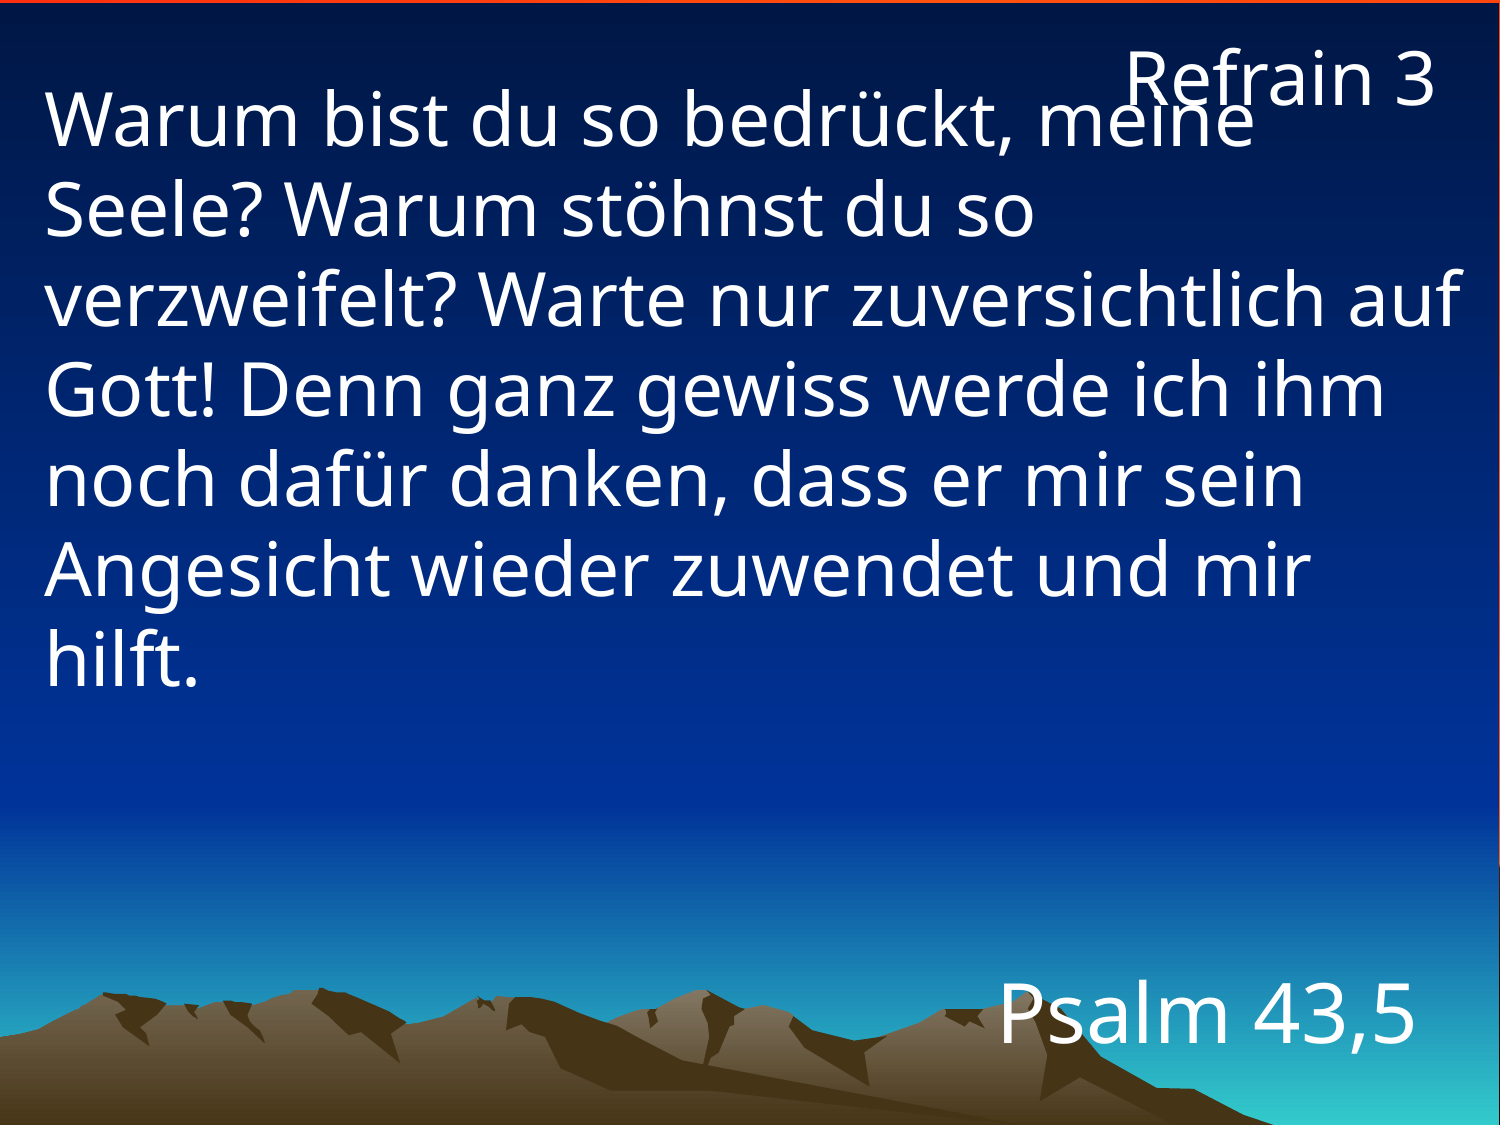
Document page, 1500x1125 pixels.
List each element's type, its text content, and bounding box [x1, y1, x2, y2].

subtitle Psalm 43,5 [383, 952, 1434, 1125]
text_box Refrain 3 [0, 22, 1453, 128]
title Warum bist du so bedrückt, meine Seele? Warum stöhnst du so verzweifelt? Warte nur zuversichtlich auf Gott! Denn ganz gewiss werde ich ihm noch dafür danken, dass er mir sein Angesicht wieder zuwendet und mir hilft. [29, 64, 1483, 710]
picture [0, 0, 1500, 1125]
